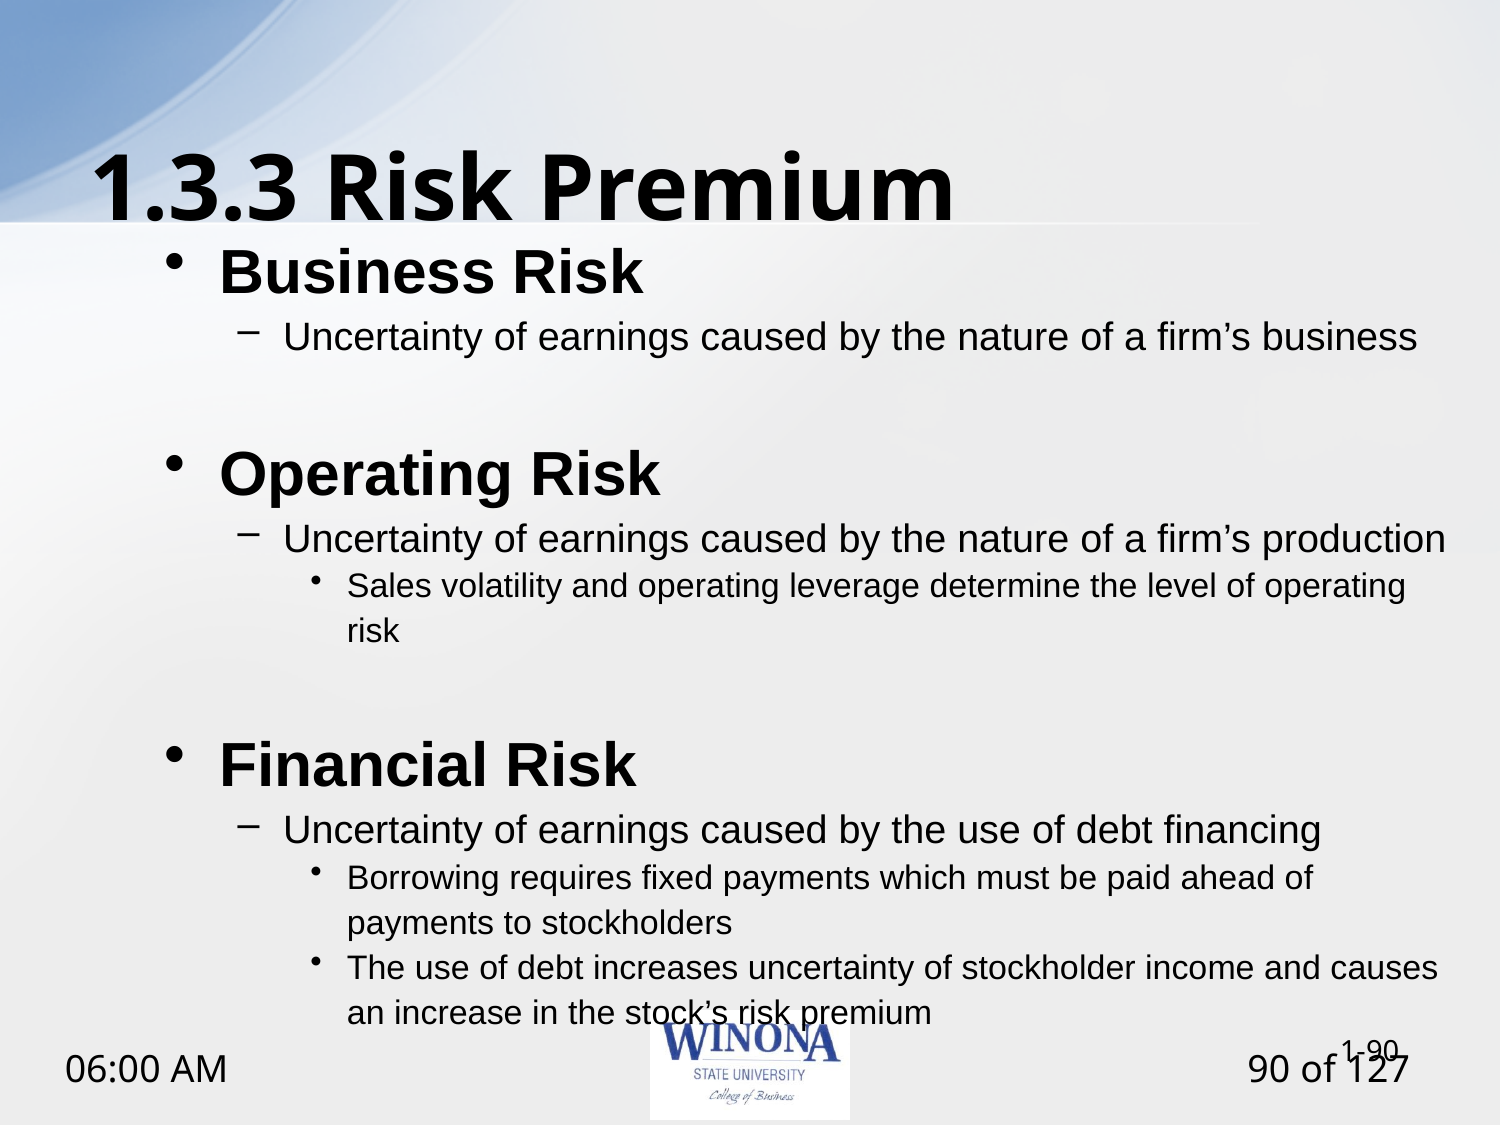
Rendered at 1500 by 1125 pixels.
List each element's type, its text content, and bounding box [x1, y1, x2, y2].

title 1.3.3 Risk Premium [75, 58, 1425, 247]
picture [1305, 1066, 1317, 1080]
picture [1273, 1066, 1284, 1080]
slide_number 1-90 [1325, 1025, 1500, 1088]
picture [178, 1066, 186, 1071]
picture [0, 0, 1500, 1125]
picture [207, 1066, 215, 1076]
list Business Risk Uncertainty of earnings caused by the nature of a firm’s business Operating Risk Uncertainty of earnings caused by the nature of a firm’s production Sales volatility and operating leverage determine the level of operating risk Financial Risk Uncertainty of earnings caused by the use of debt financing Borrowing requires fixed payments which must be paid ahead of payments to stockholders The use of debt increases uncertainty of stockholder income and causes an increase in the stock’s risk premium [150, 216, 1475, 1066]
picture [144, 1058, 155, 1080]
